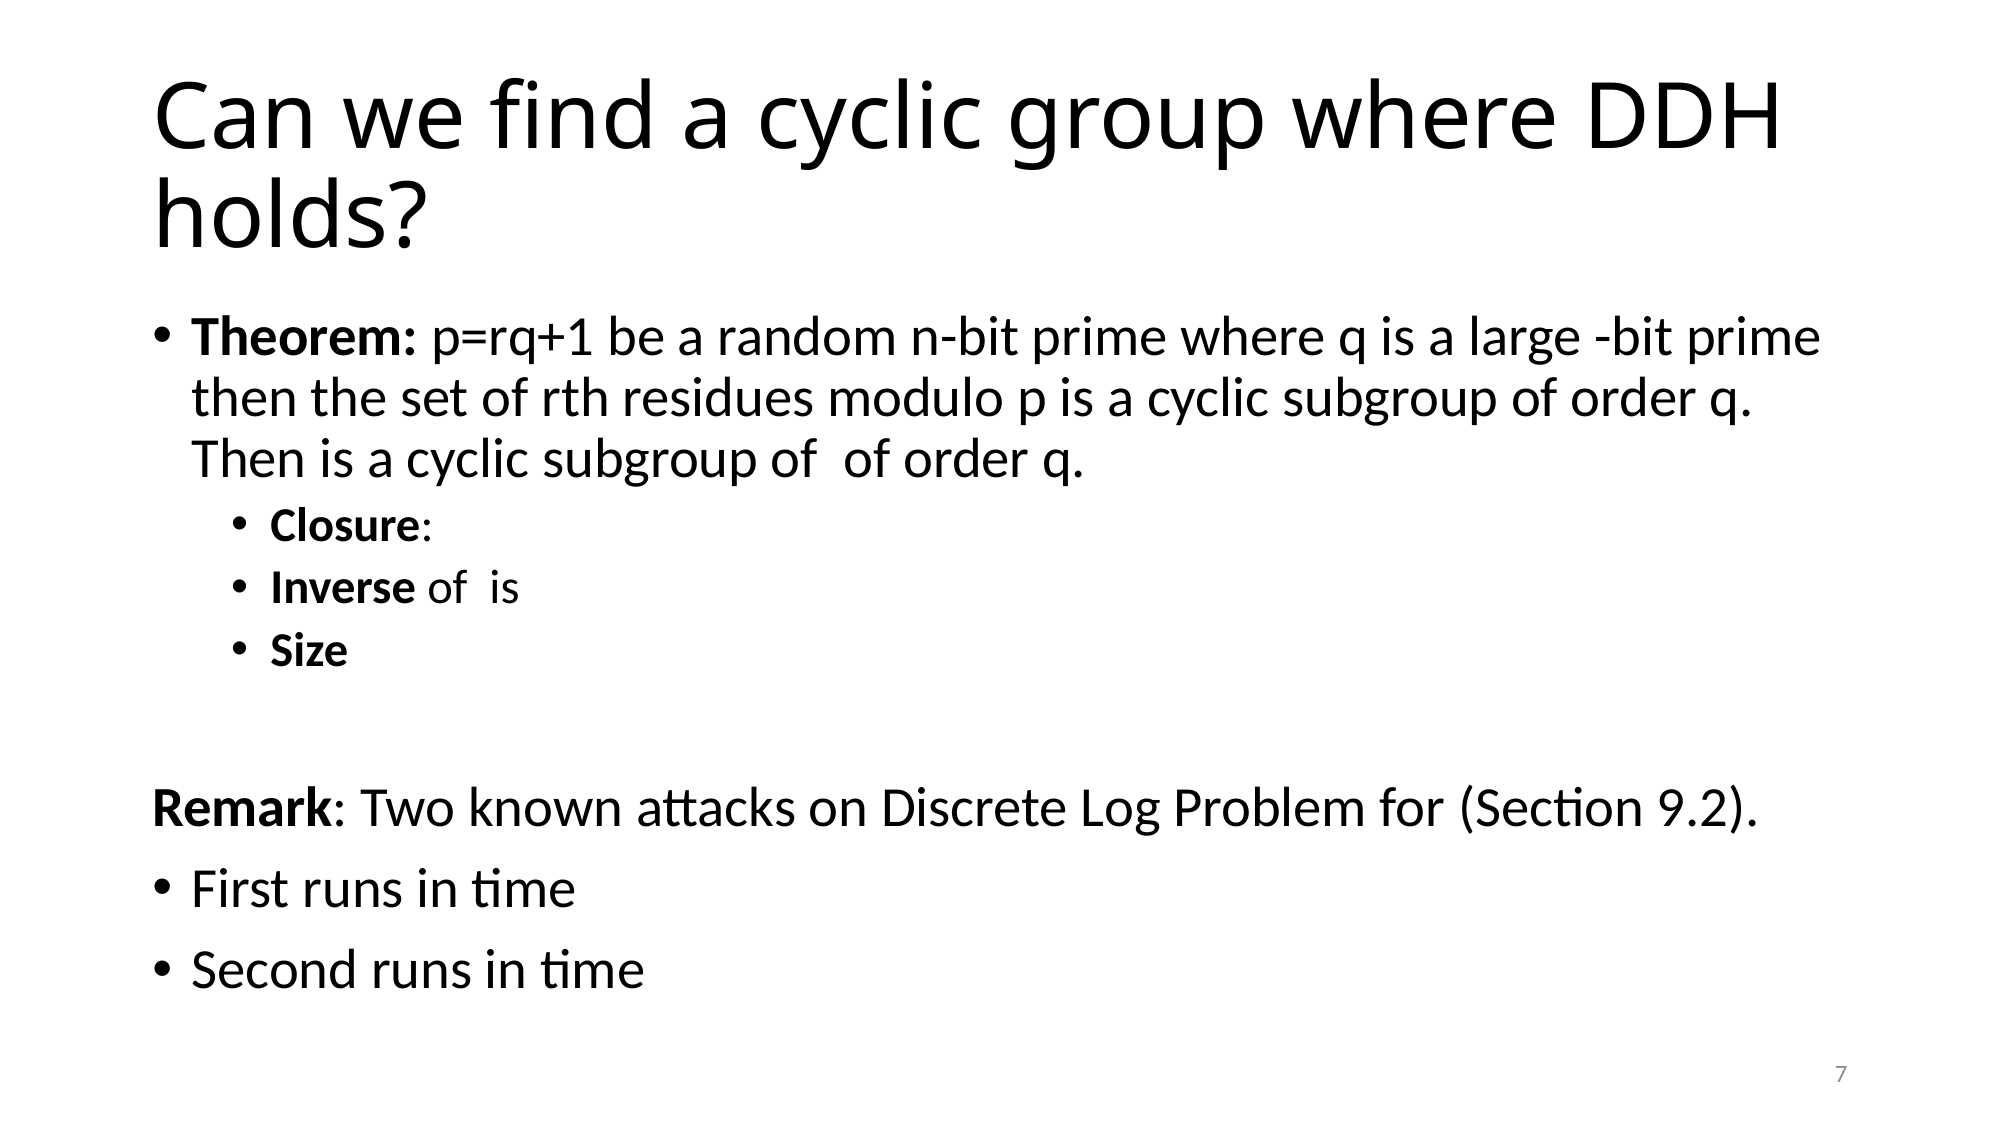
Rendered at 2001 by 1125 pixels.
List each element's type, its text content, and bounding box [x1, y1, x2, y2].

slide_number 7 [1412, 1042, 1863, 1103]
title Can we find a cyclic group where DDH holds? [137, 59, 1863, 278]
